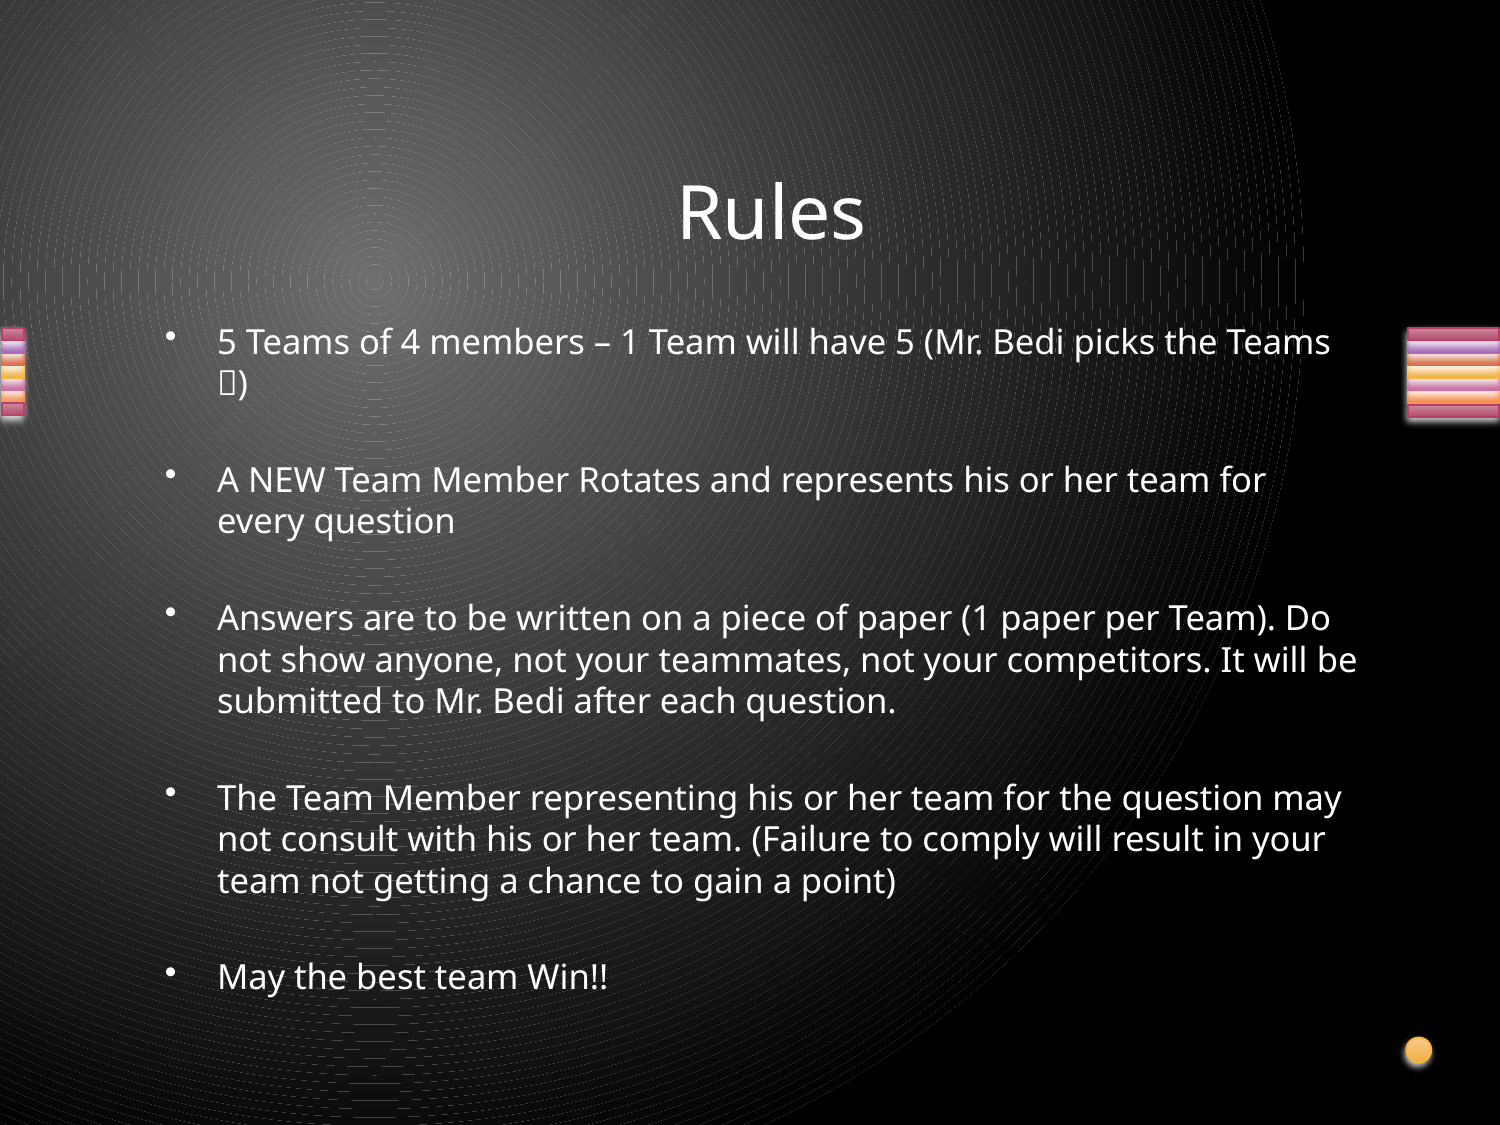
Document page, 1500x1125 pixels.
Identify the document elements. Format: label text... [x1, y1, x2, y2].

title Rules [150, 75, 1413, 263]
list 5 Teams of 4 members – 1 Team will have 5 (Mr. Bedi picks the Teams ) A NEW Team Member Rotates and represents his or her team for every question Answers are to be written on a piece of paper (1 paper per Team). Do not show anyone, not your teammates, not your competitors. It will be submitted to Mr. Bedi after each question. The Team Member representing his or her team for the question may not consult with his or her team. (Failure to comply will result in your team not getting a chance to gain a point) May the best team Win!! [150, 312, 1375, 1005]
